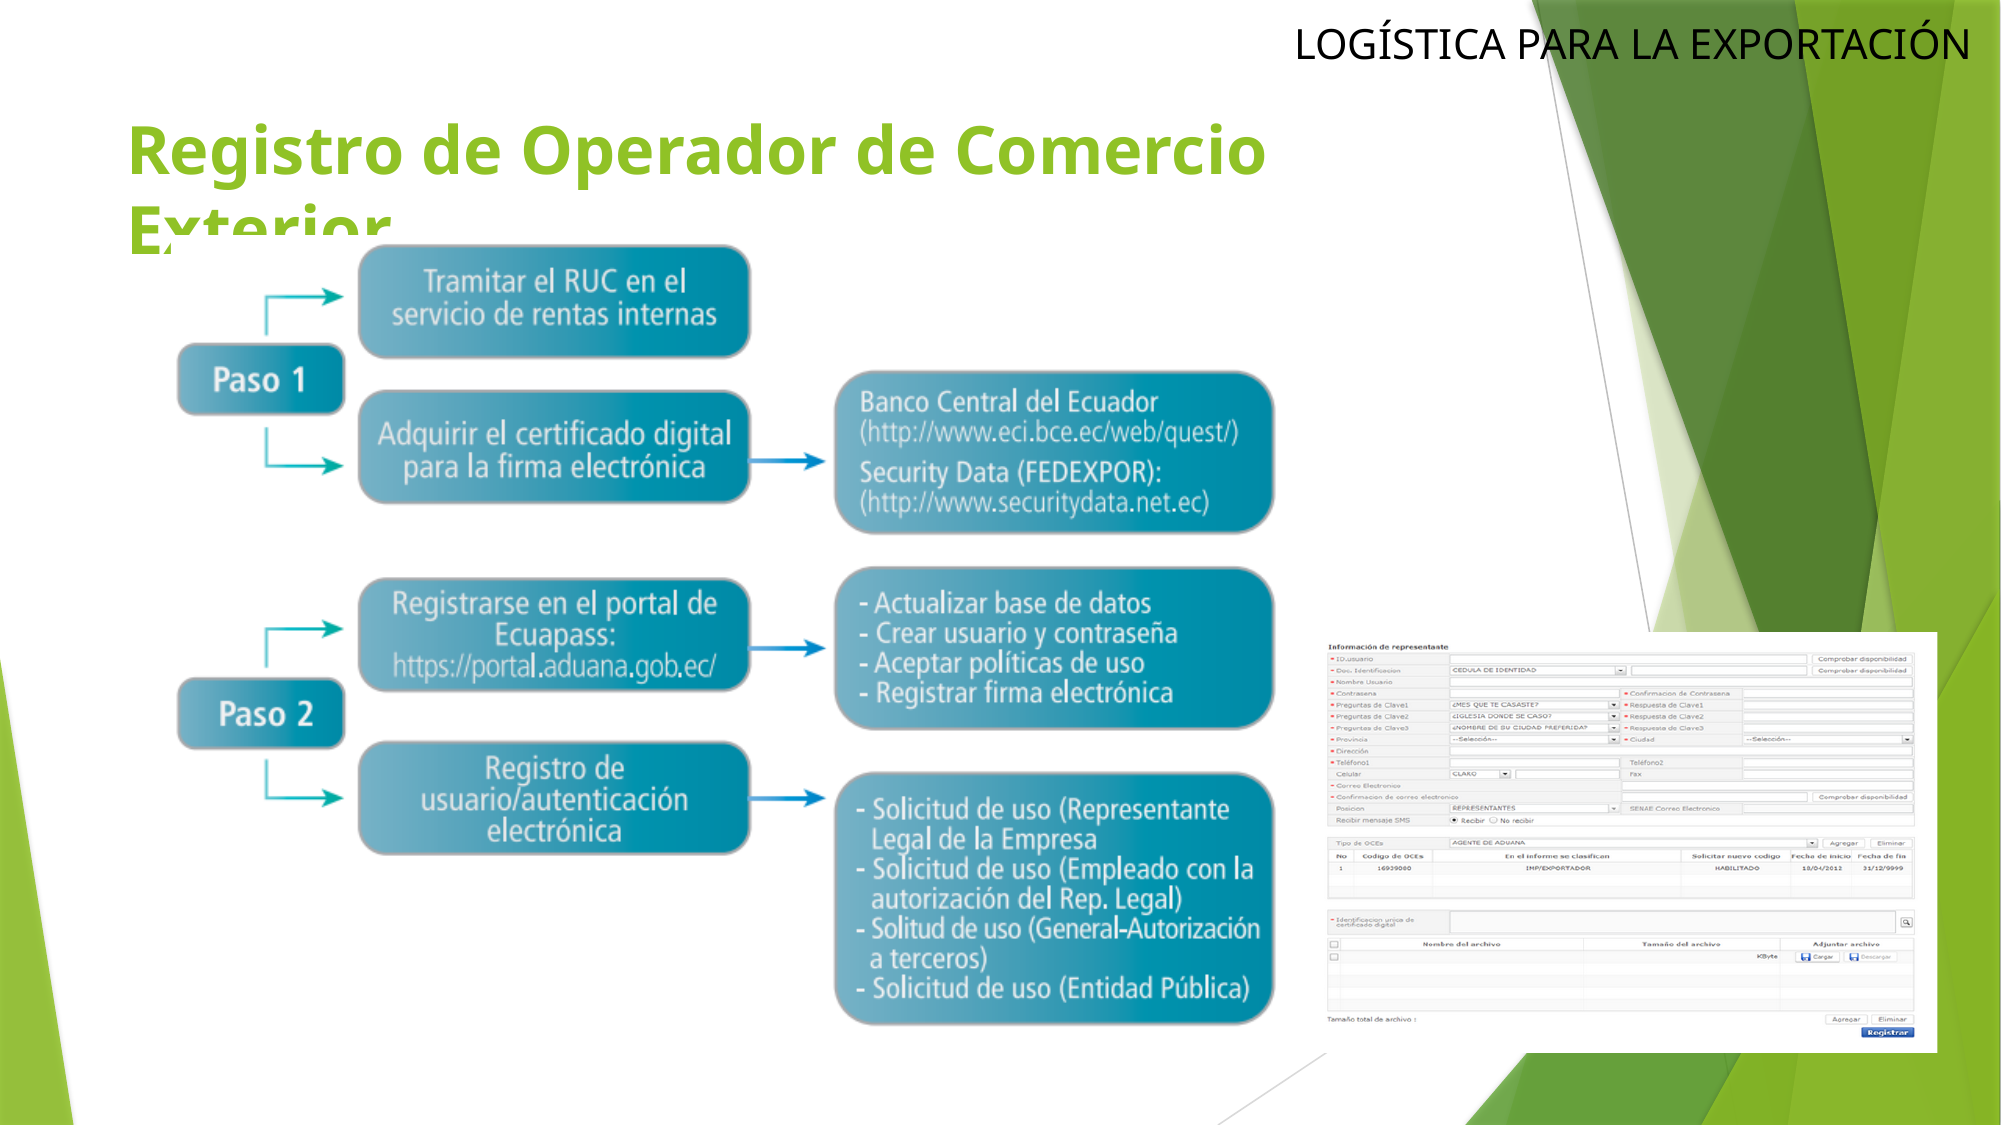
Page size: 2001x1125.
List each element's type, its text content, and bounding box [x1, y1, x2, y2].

picture [170, 234, 1288, 1030]
text_box LOGÍSTICA PARA LA EXPORTACIÓN [1118, 10, 1988, 97]
title Registro de Operador de Comercio Exterior [111, 99, 1522, 317]
picture [1318, 631, 1938, 1053]
